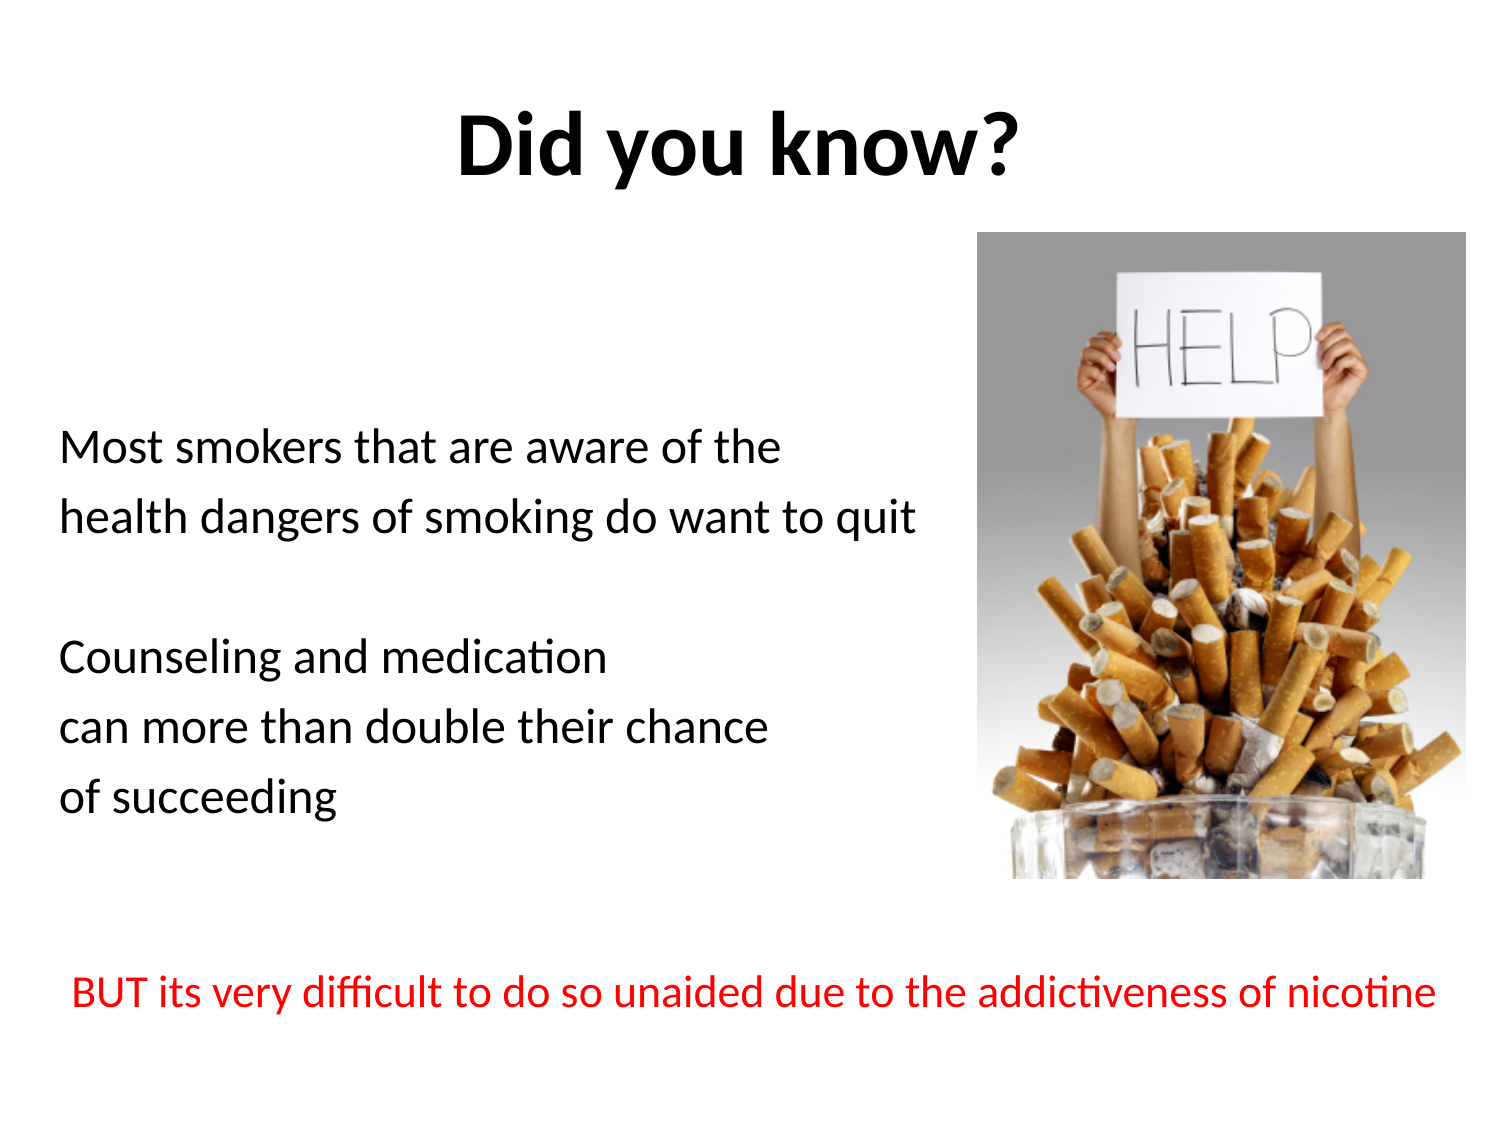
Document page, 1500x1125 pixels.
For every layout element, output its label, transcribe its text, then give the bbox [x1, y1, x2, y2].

title Did you know? [75, 45, 1425, 213]
list Most smokers that are aware of the health dangers of smoking do want to quit Counseling and medication can more than double their chance of succeeding BUT its very difficult to do so unaided due to the addictiveness of nicotine [44, 213, 1466, 1080]
picture [977, 232, 1466, 880]
